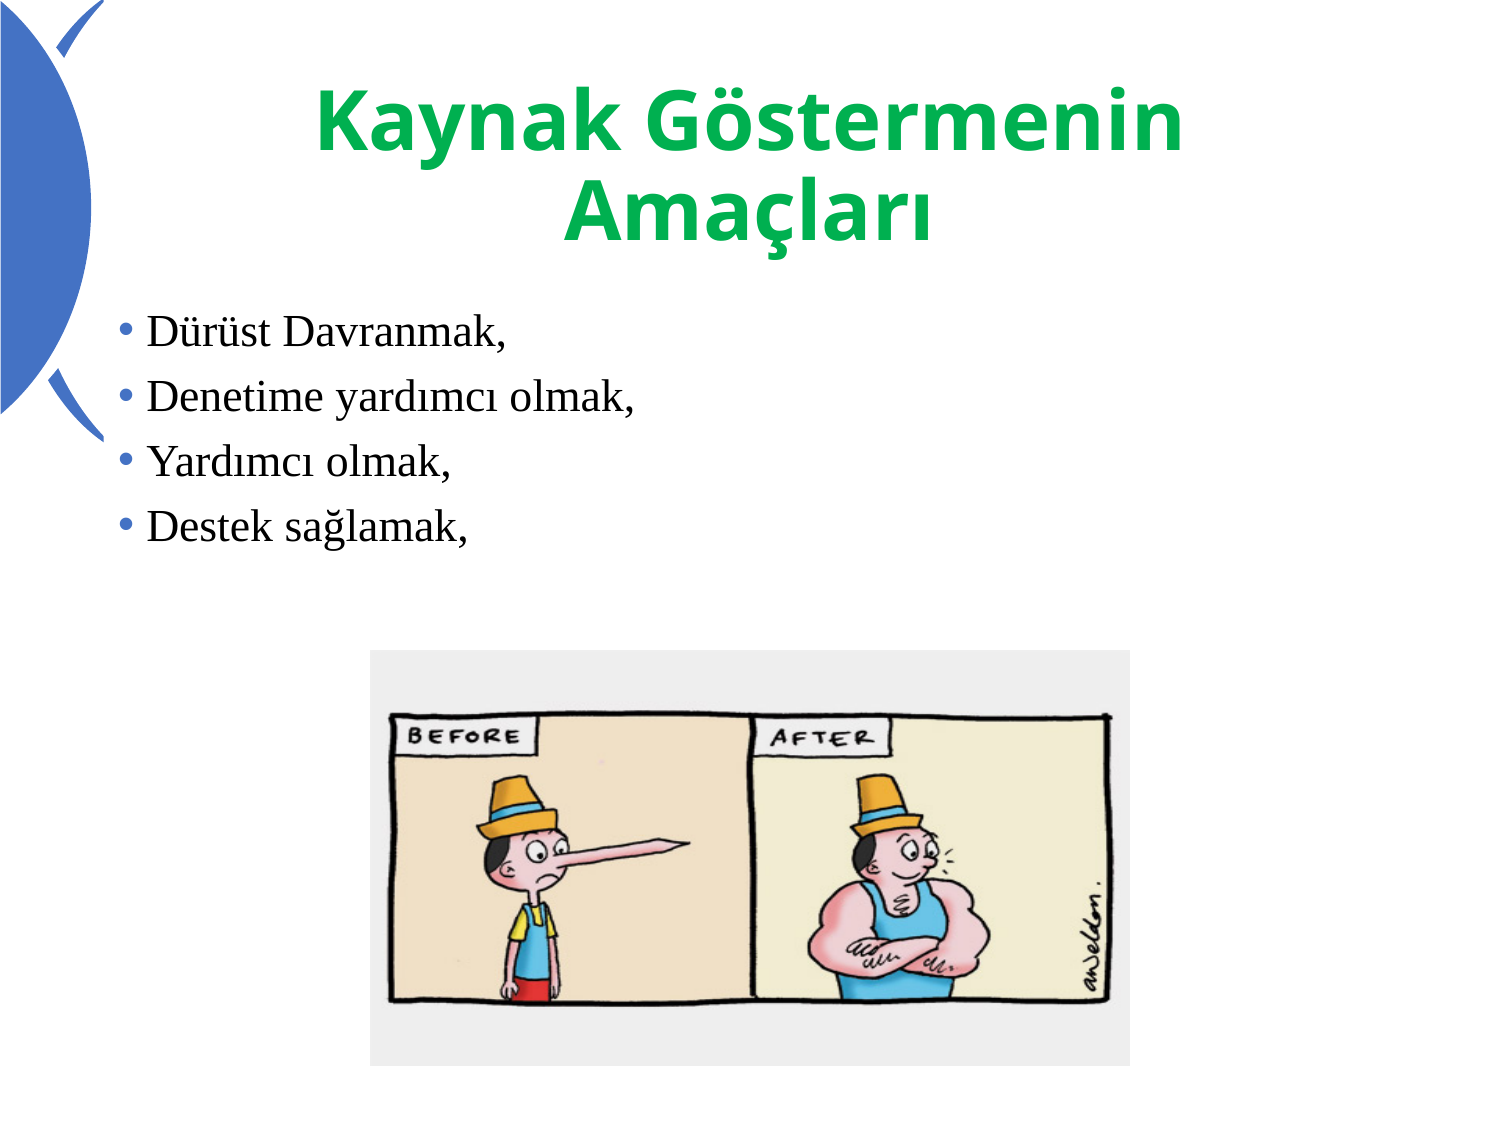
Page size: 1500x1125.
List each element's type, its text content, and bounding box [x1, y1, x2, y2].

list Dürüst Davranmak, Denetime yardımcı olmak, Yardımcı olmak, Destek sağlamak, [103, 299, 1397, 1014]
title Kaynak Göstermenin Amaçları [103, 59, 1397, 278]
picture [370, 650, 1130, 1066]
